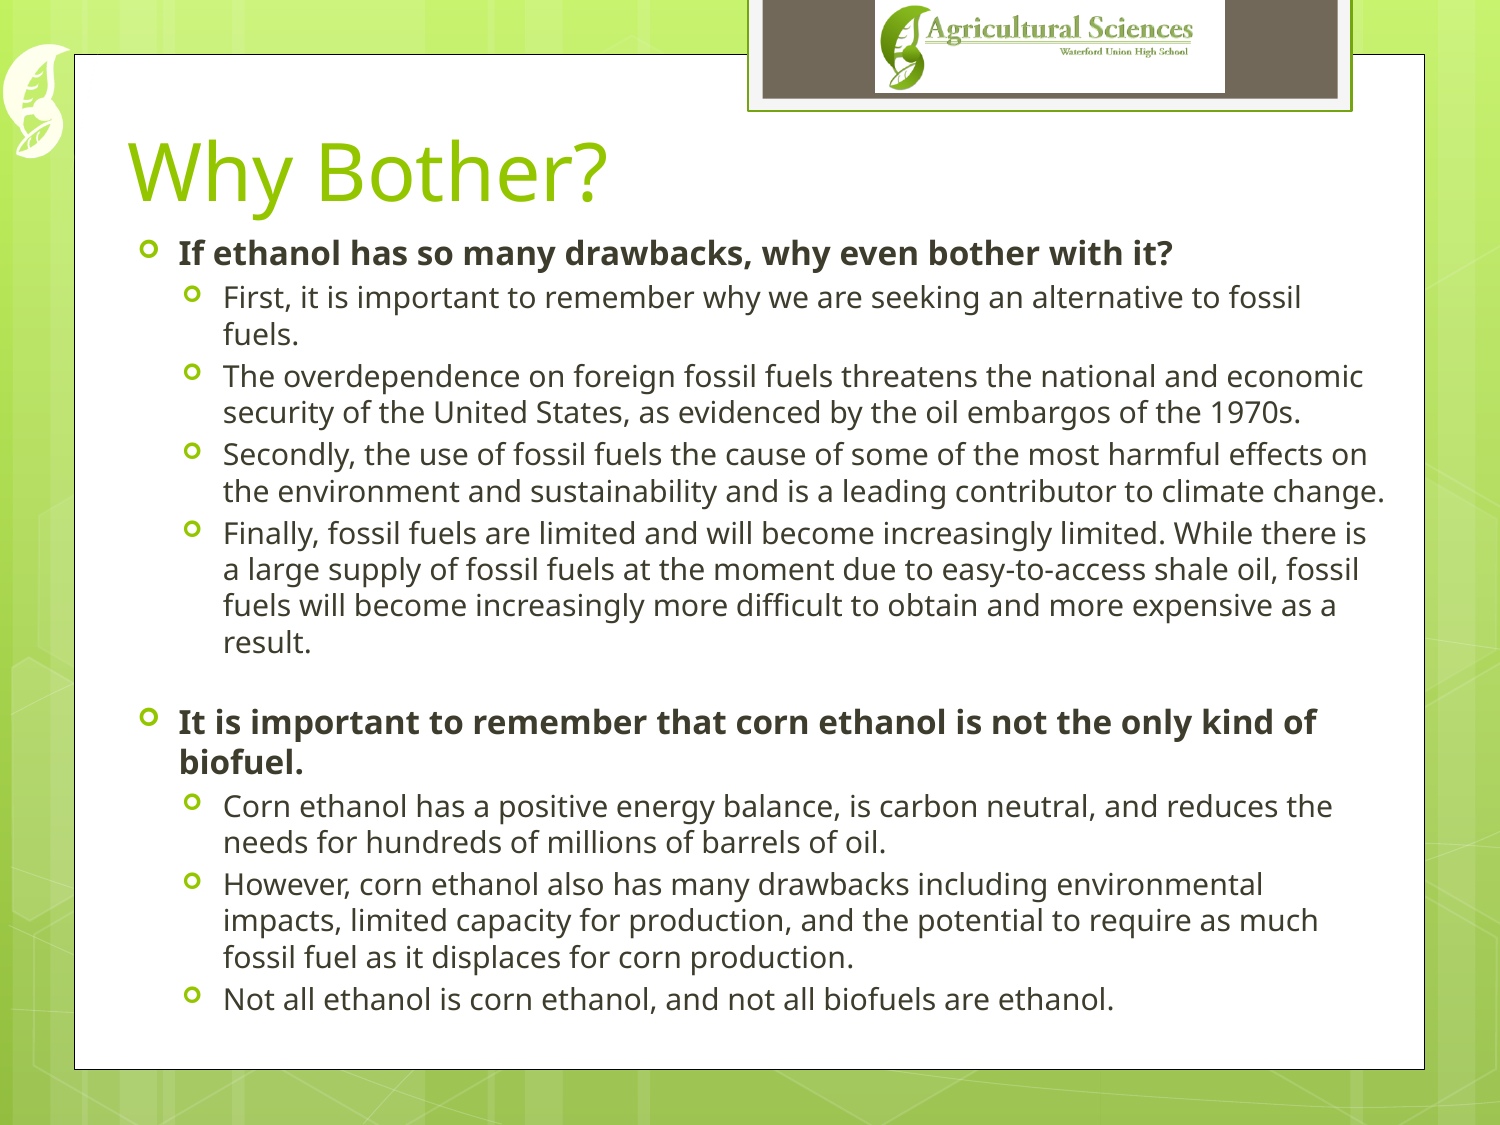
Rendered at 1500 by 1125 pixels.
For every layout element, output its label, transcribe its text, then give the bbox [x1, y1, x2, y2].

title Why Bother? [112, 112, 1400, 224]
picture [875, 0, 1225, 93]
list If ethanol has so many drawbacks, why even bother with it? First, it is important to remember why we are seeking an alternative to fossil fuels. The overdependence on foreign fossil fuels threatens the national and economic security of the United States, as evidenced by the oil embargos of the 1970s. Secondly, the use of fossil fuels the cause of some of the most harmful effects on the environment and sustainability and is a leading contributor to climate change. Finally, fossil fuels are limited and will become increasingly limited. While there is a large supply of fossil fuels at the moment due to easy-to-access shale oil, fossil fuels will become increasingly more difficult to obtain and more expensive as a result. It is important to remember that corn ethanol is not the only kind of biofuel. Corn ethanol has a positive energy balance, is carbon neutral, and reduces the needs for hundreds of millions of barrels of oil. However, corn ethanol also has many drawbacks including environmental impacts, limited capacity for production, and the potential to require as much fossil fuel as it displaces for corn production. Not all ethanol is corn ethanol, and not all biofuels are ethanol. [112, 224, 1400, 1075]
